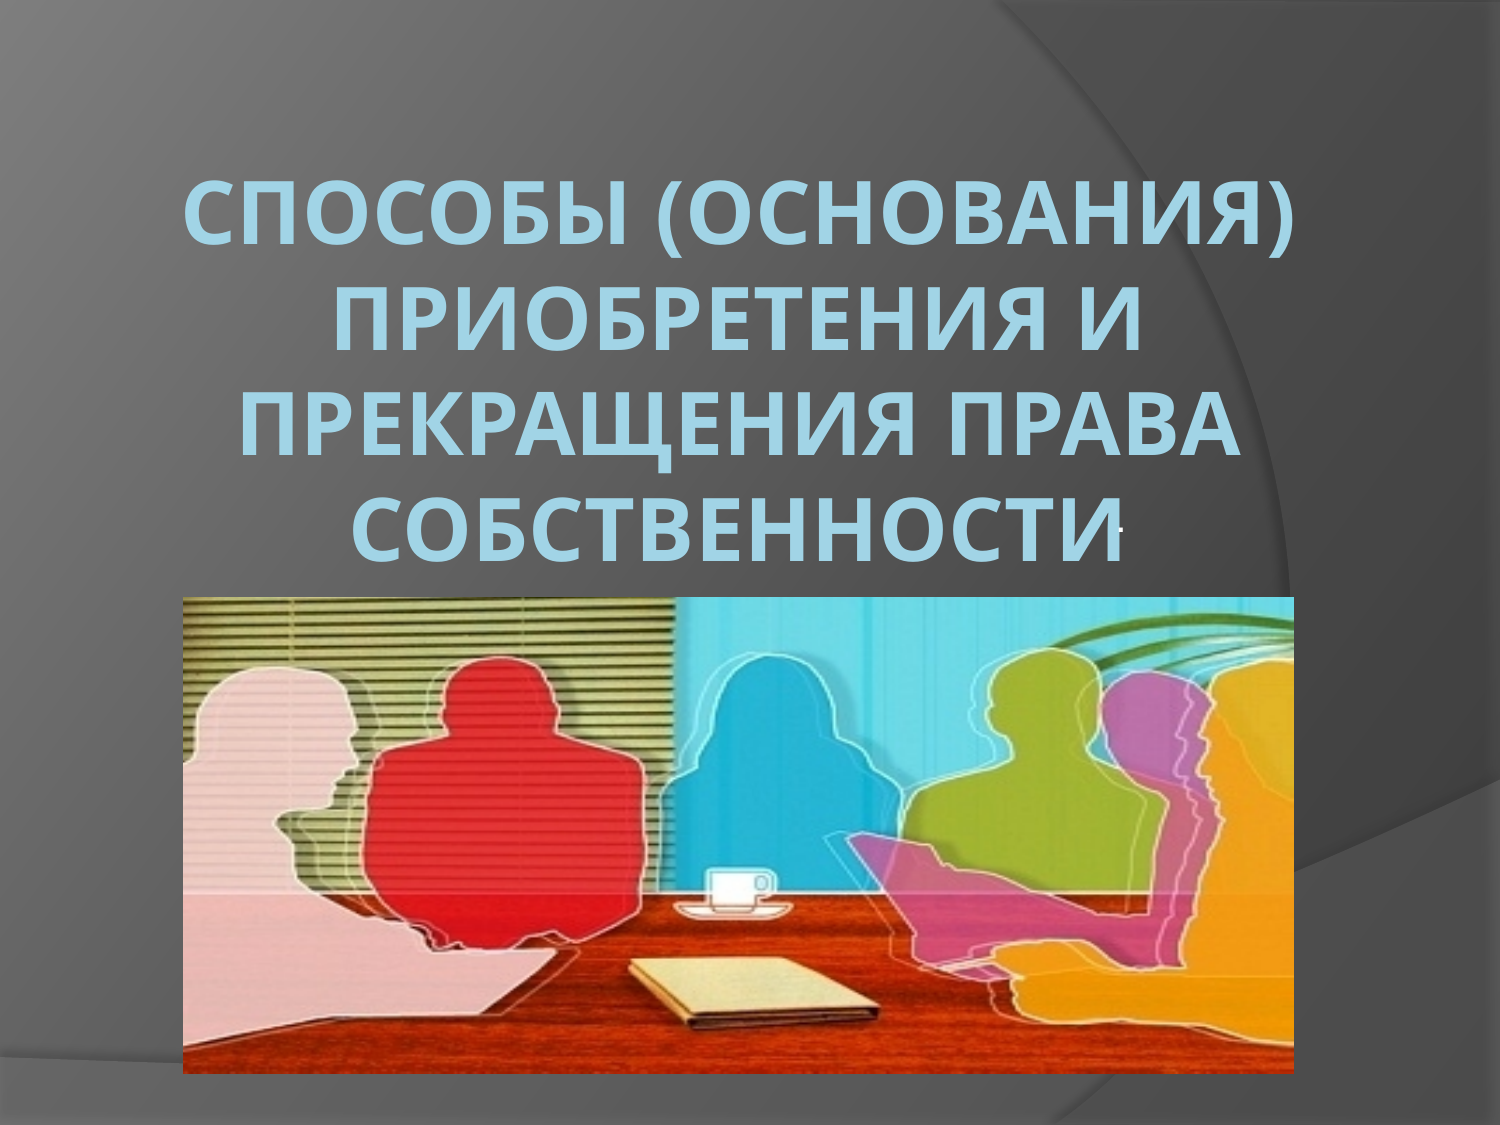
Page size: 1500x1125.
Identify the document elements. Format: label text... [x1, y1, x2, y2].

title Способы (основания) приобретения и прекращения права собственности [134, 149, 1312, 941]
subtitle . [71, 253, 1134, 541]
picture [182, 597, 1294, 1074]
